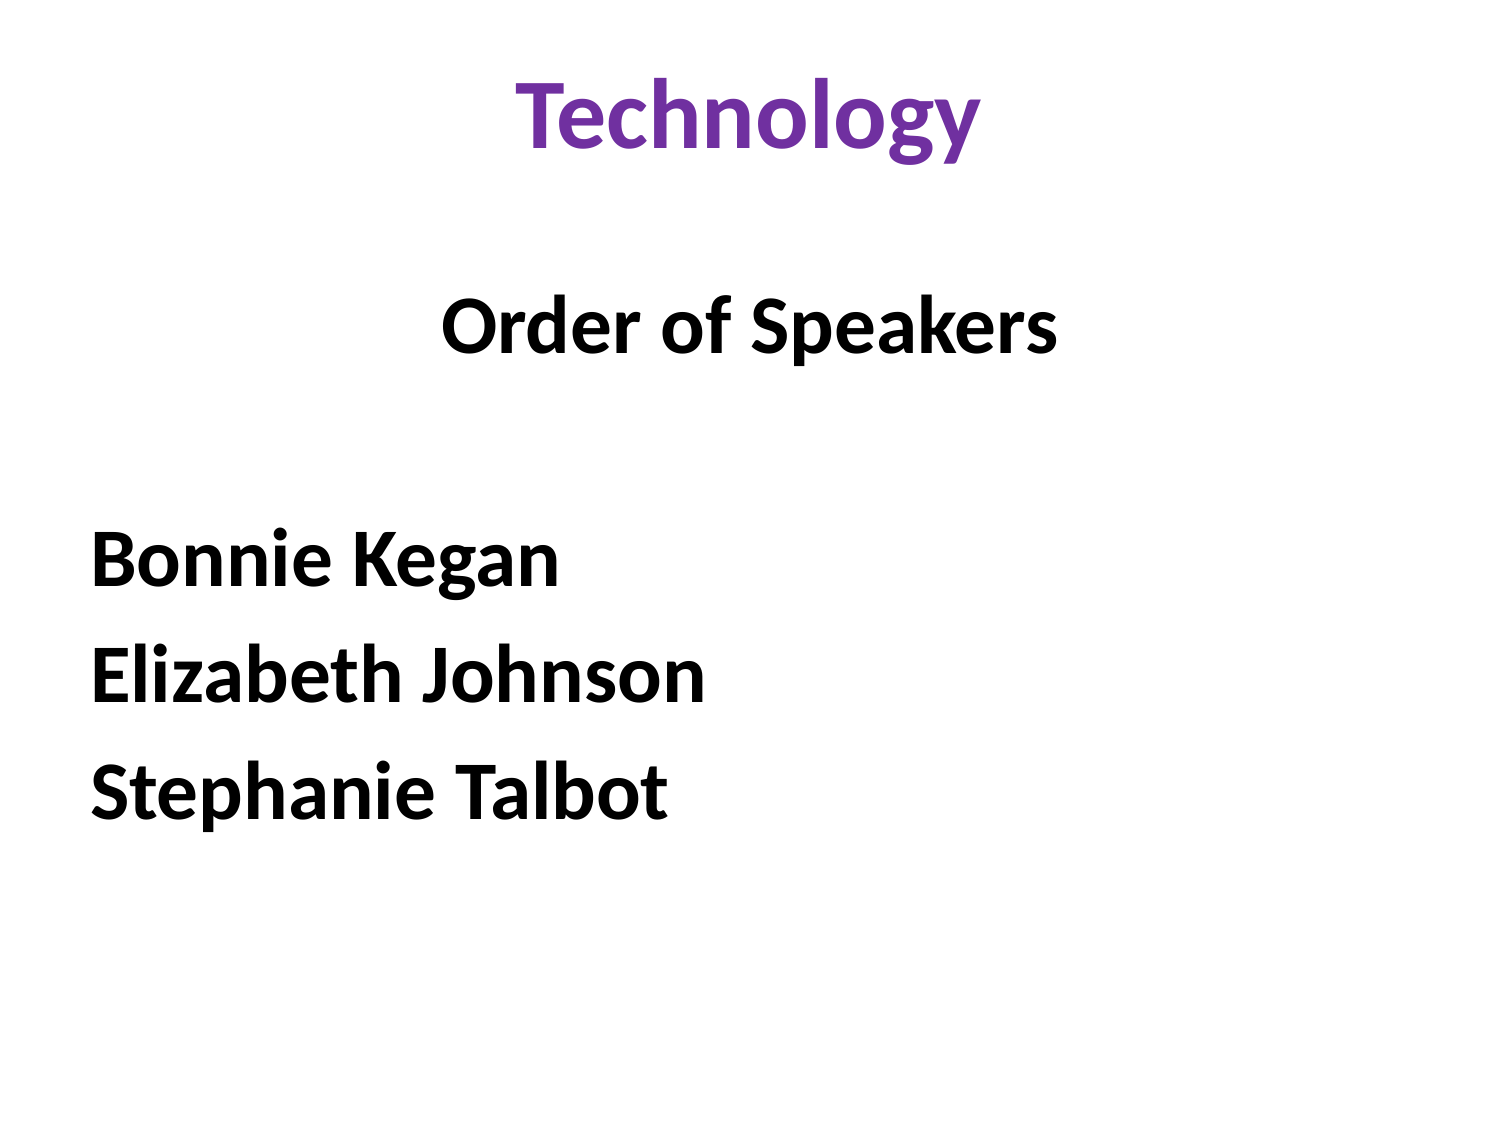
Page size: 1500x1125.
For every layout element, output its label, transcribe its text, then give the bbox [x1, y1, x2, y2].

list Order of Speakers Bonnie Kegan Elizabeth Johnson Stephanie Talbot [75, 262, 1425, 1005]
title Technology [73, 74, 1424, 262]
